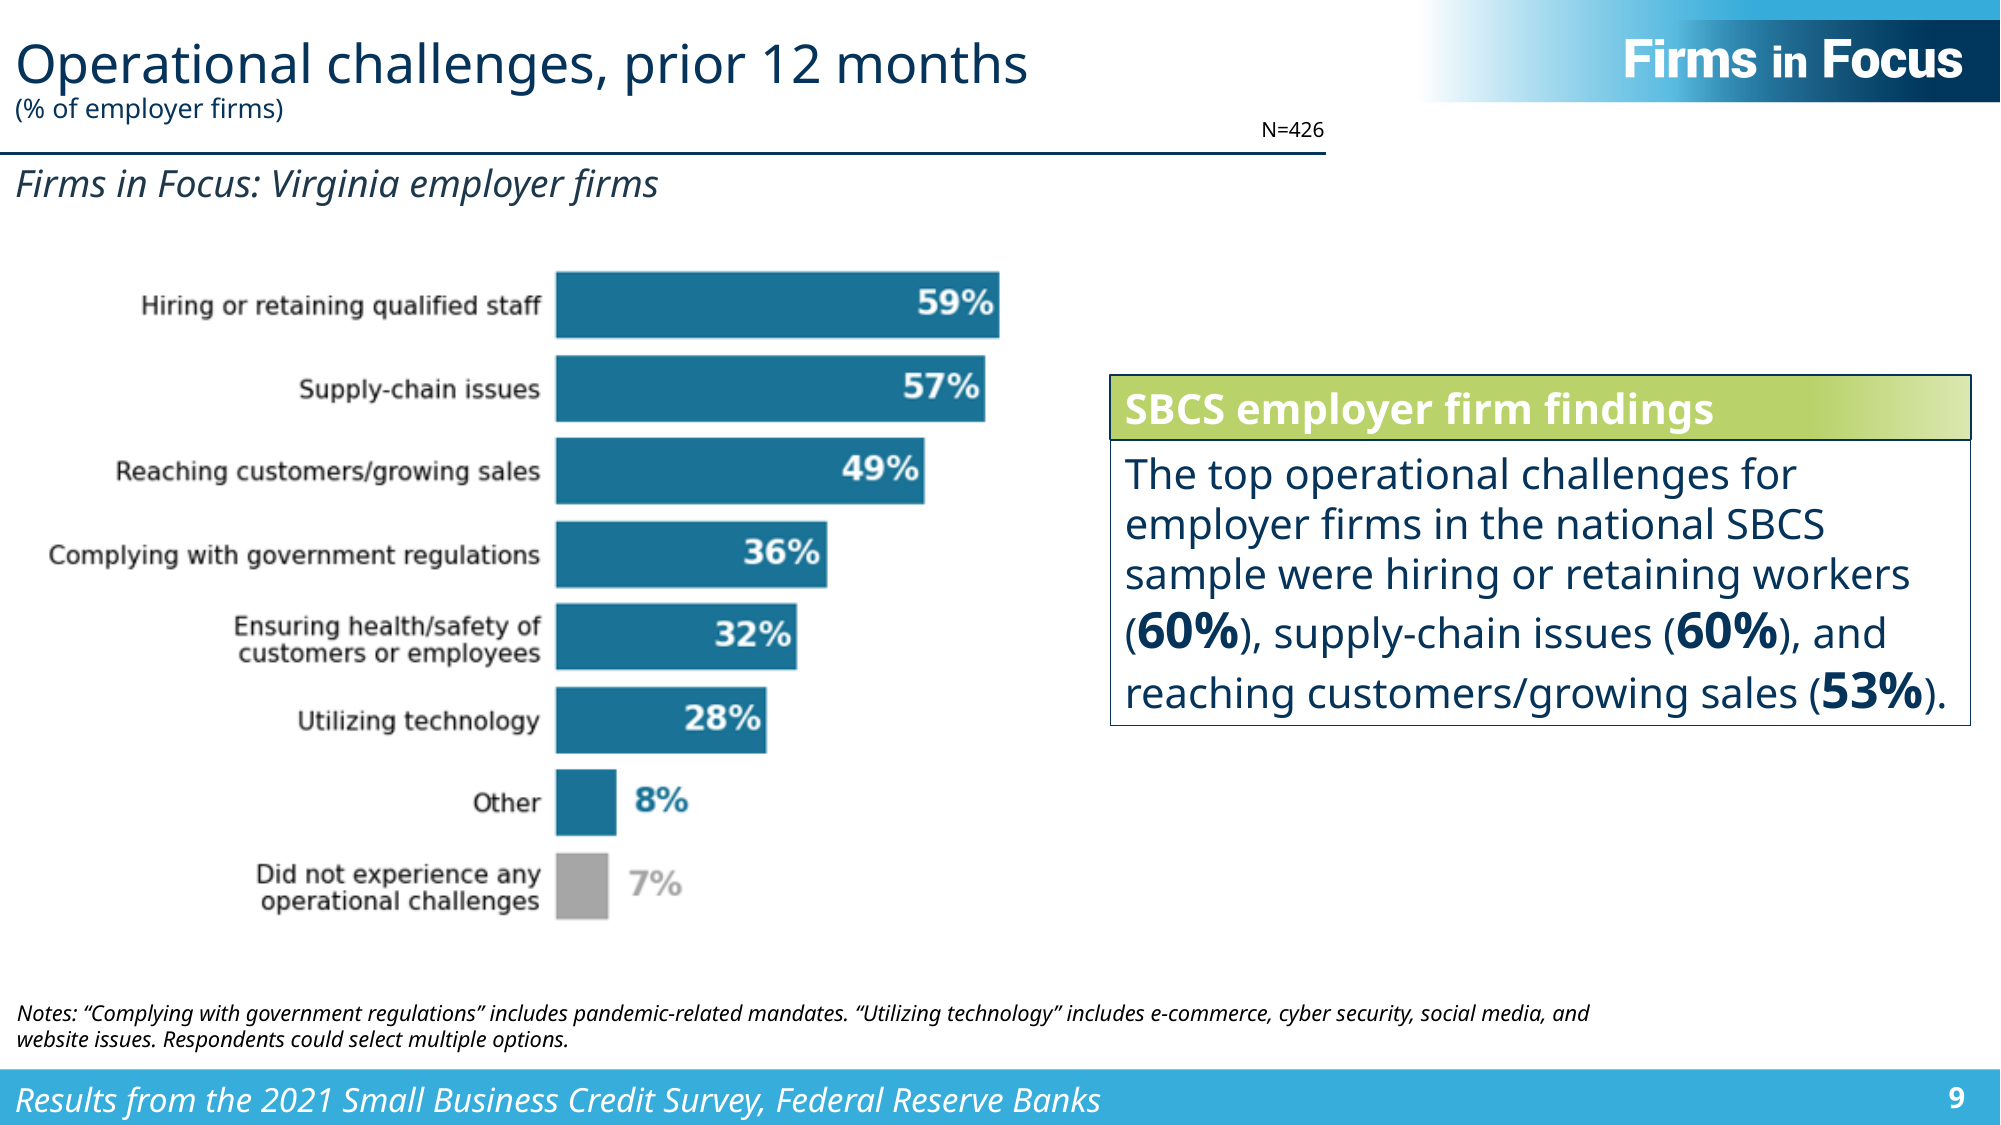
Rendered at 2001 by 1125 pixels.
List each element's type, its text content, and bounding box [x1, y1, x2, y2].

text_box SBCS employer firm findings [1110, 375, 1971, 440]
text_box Notes: “Complying with government regulations” includes pandemic-related mandates. “Utilizing technology” includes e-commerce, cyber security, social media, and website issues. Respondents could select multiple options. [2, 991, 1708, 1059]
picture [1190, 0, 2000, 178]
text_box The top operational challenges for employer firms in the national SBCS sample were hiring or retaining workers (60%), supply-chain issues (60%), and reaching customers/growing sales (53%). [1110, 440, 1971, 726]
picture [25, 217, 1046, 975]
text_box N=426 [1113, 109, 1339, 149]
title Operational challenges, prior 12 months (% of employer firms) [0, 22, 1097, 139]
text_box Firms in Focus: Virginia employer firms [0, 161, 1339, 210]
